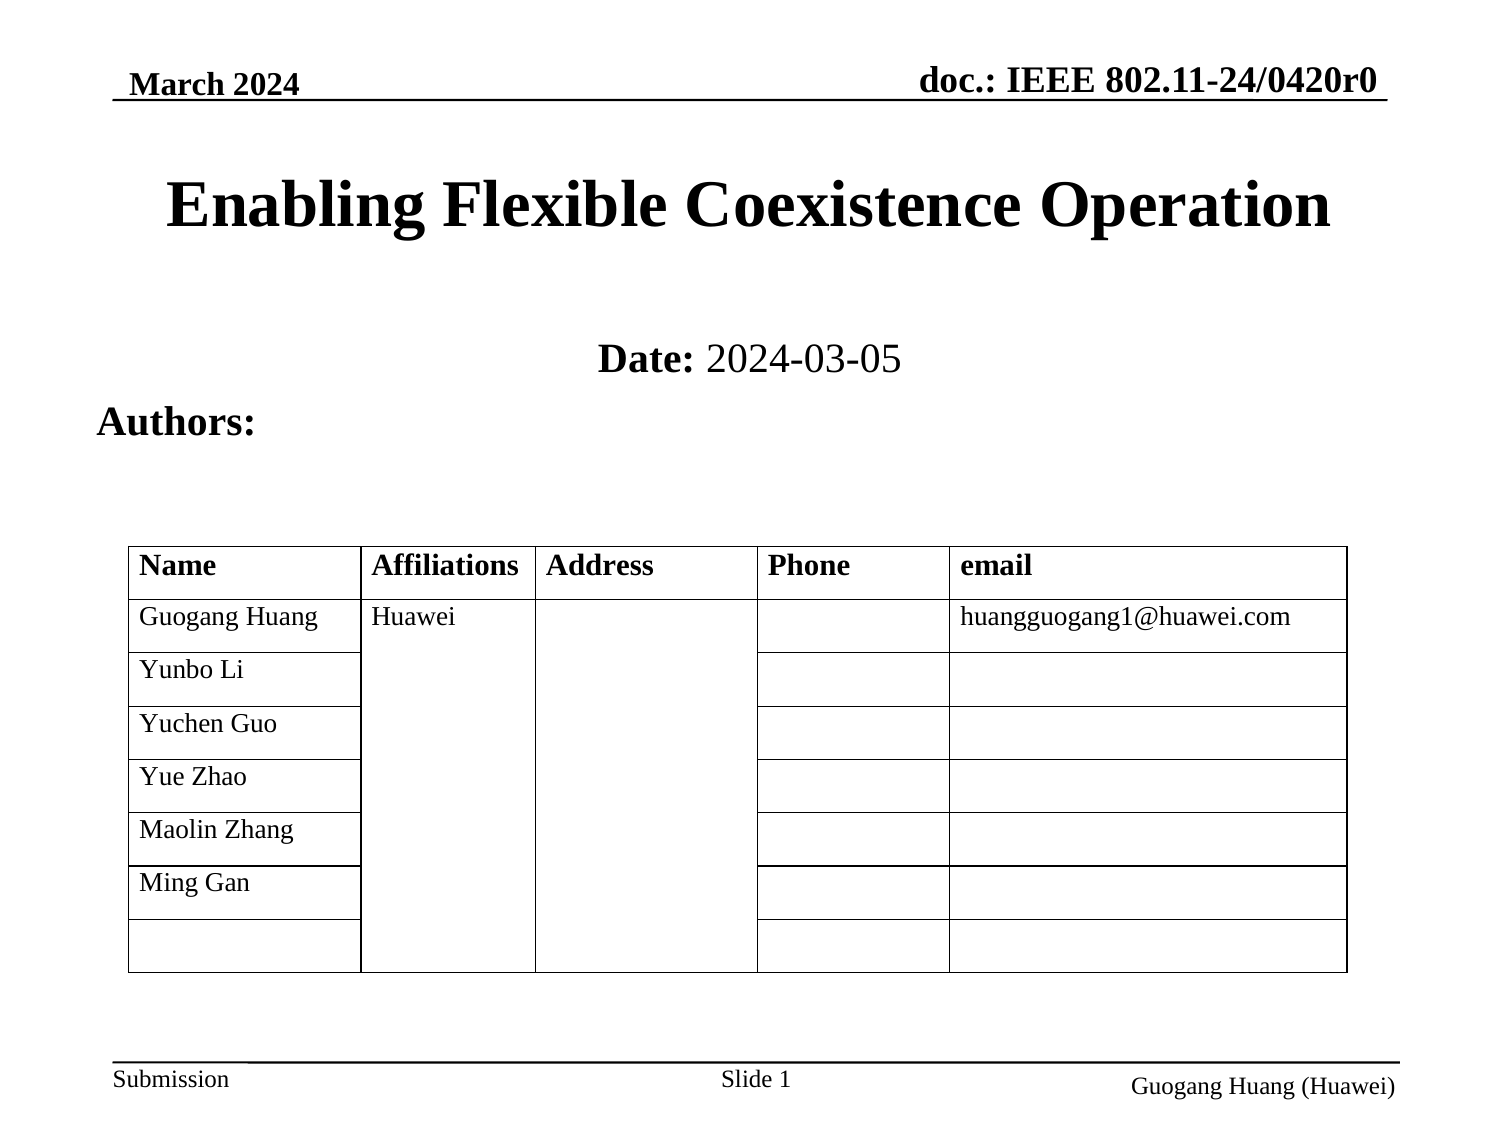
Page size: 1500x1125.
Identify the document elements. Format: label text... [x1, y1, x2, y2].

text_box March 2024 [114, 54, 372, 100]
slide_number Slide 1 [712, 1061, 800, 1093]
text_box Authors: [81, 385, 319, 449]
footer Guogang Huang (Huawei) [1116, 1062, 1436, 1093]
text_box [114, 545, 1374, 1018]
list Date: 2024-03-05 [112, 323, 1388, 386]
title Enabling Flexible Coexistence Operation [112, 112, 1388, 288]
